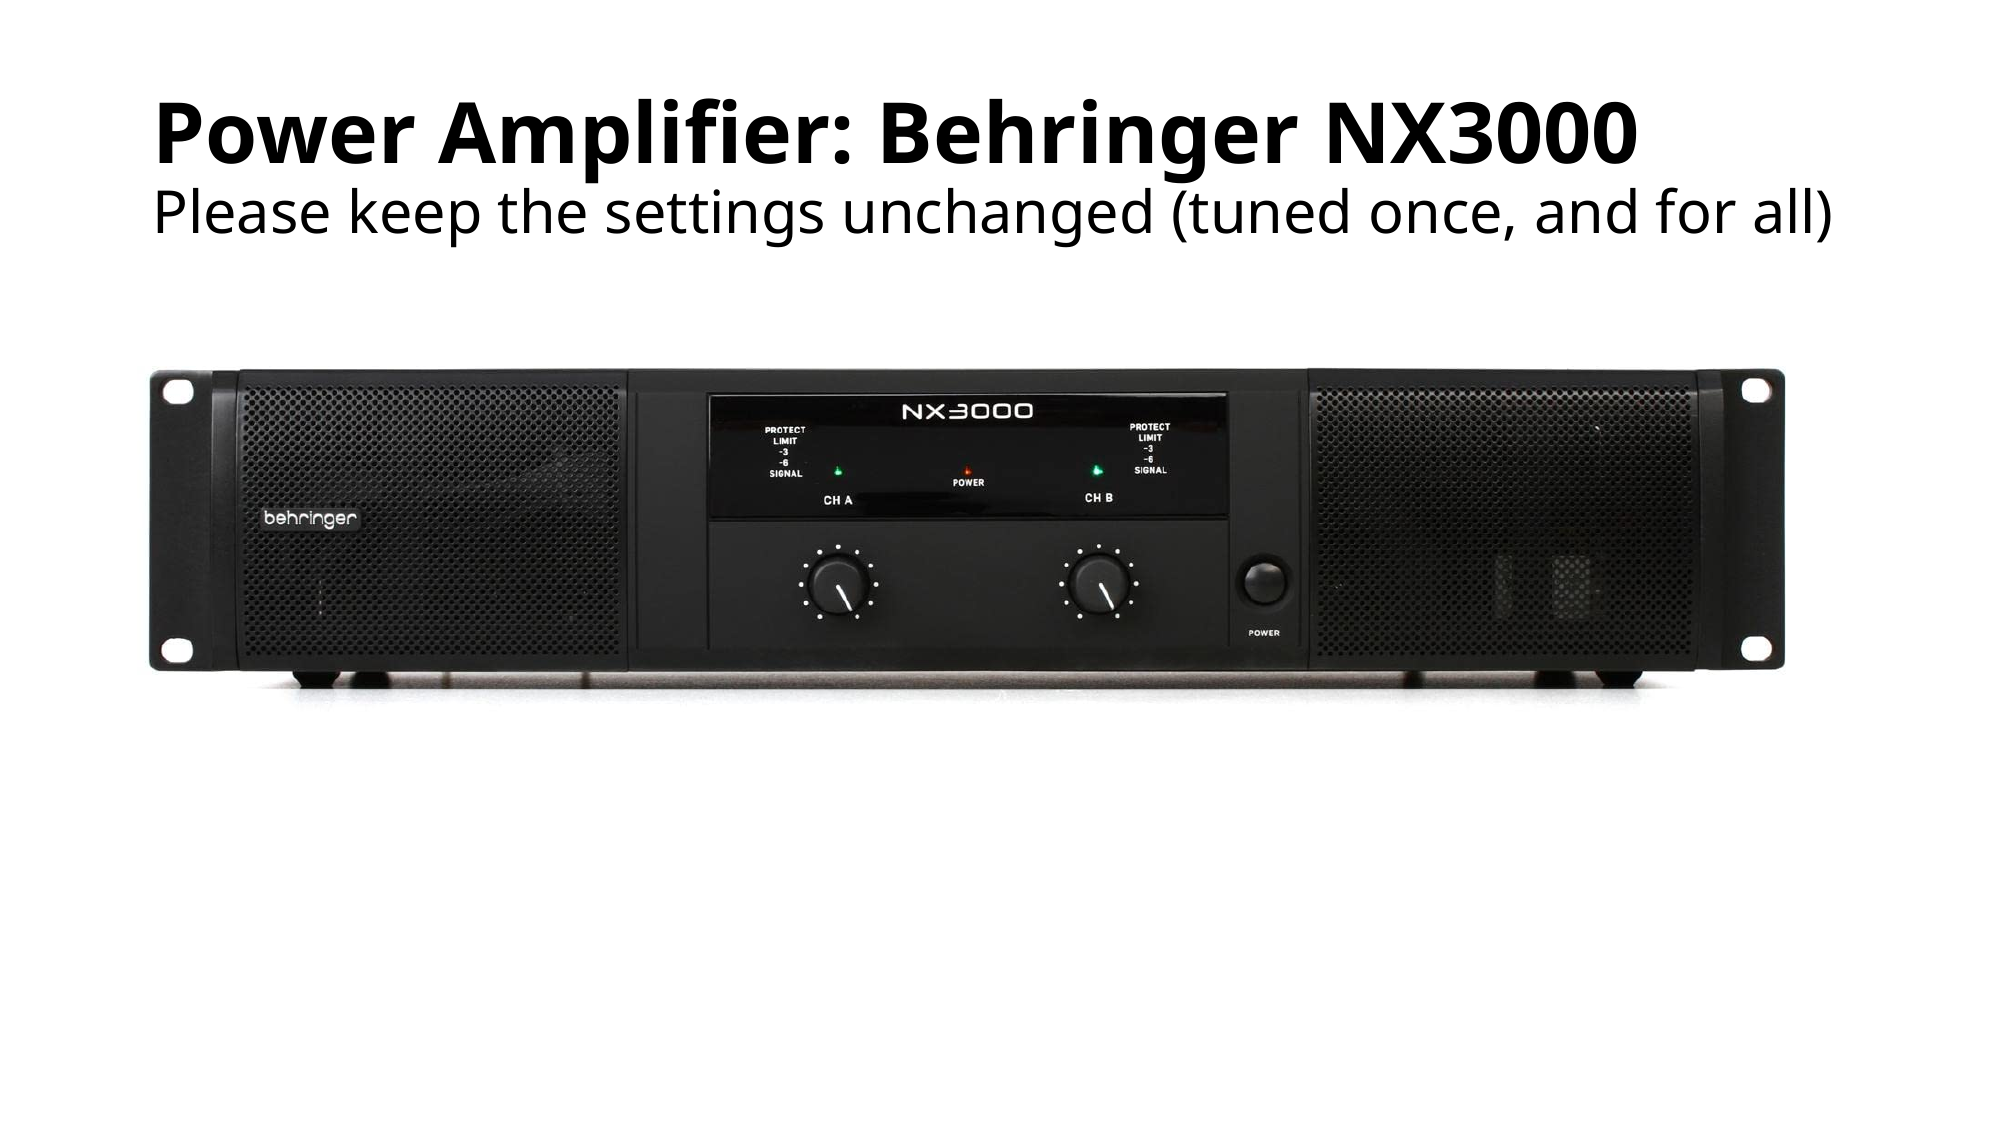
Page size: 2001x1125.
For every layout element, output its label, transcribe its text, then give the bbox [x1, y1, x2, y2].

title Power Amplifier: Behringer NX3000 Please keep the settings unchanged (tuned once, and for all) [137, 59, 1863, 278]
picture [137, 366, 1786, 723]
